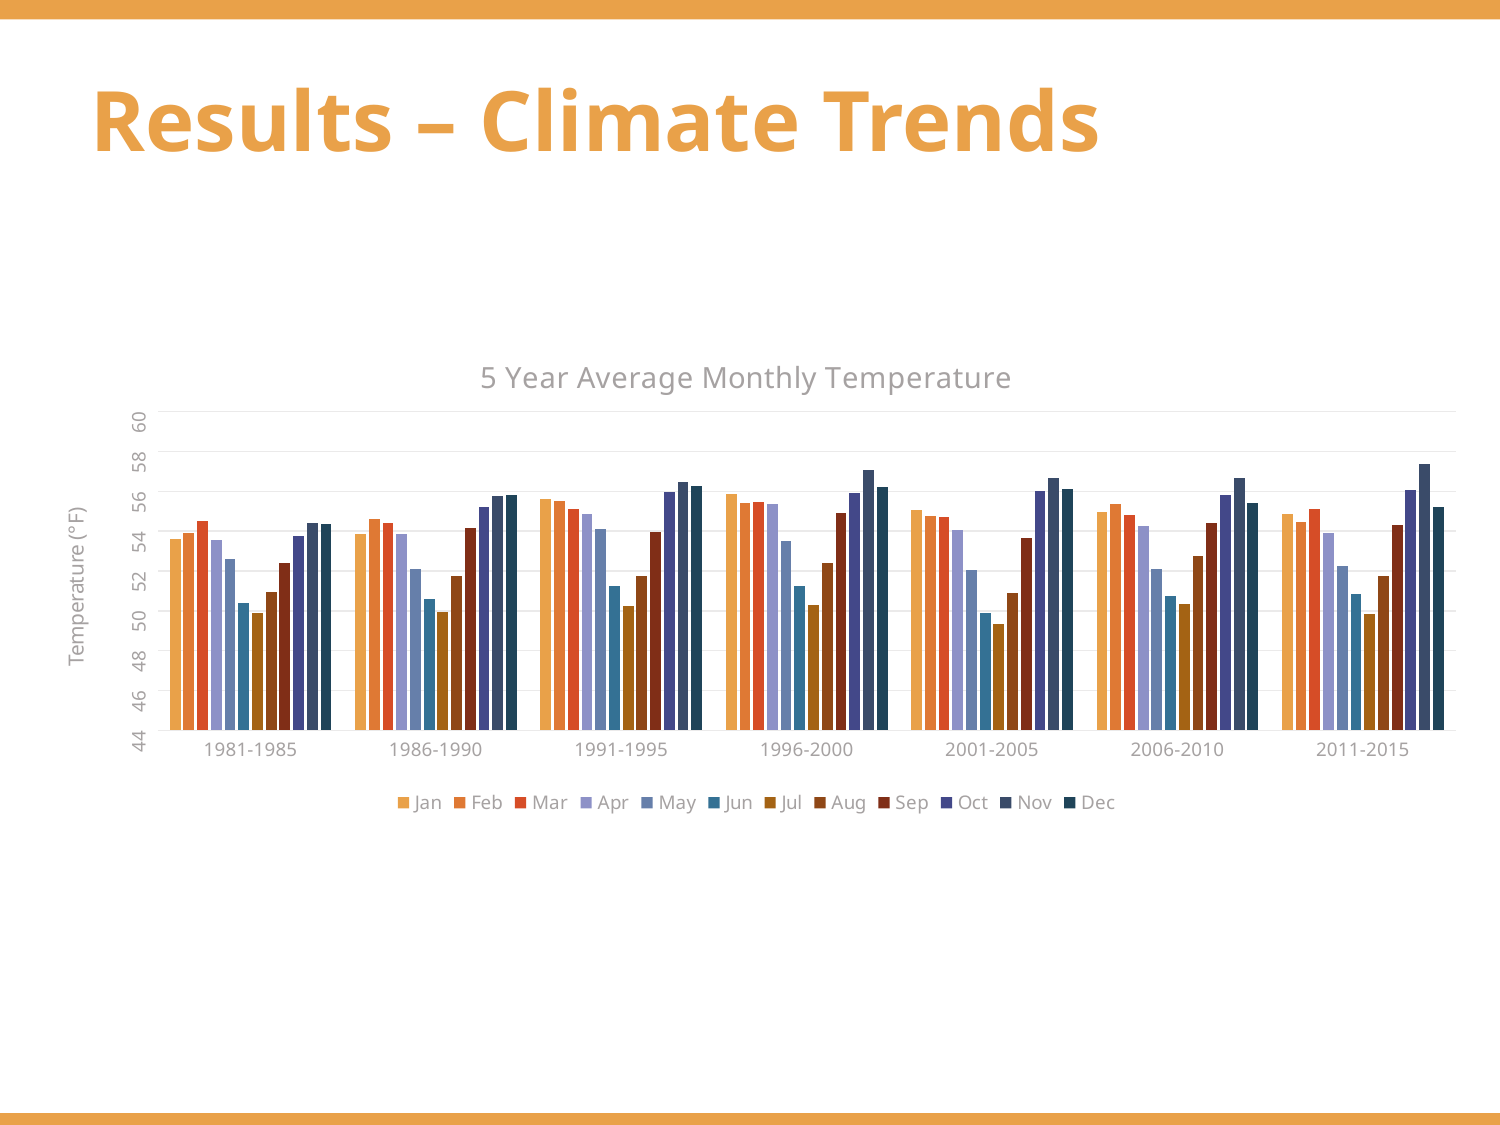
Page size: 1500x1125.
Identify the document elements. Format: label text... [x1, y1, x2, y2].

list Results – Climate Trends [75, 73, 1302, 178]
chart [28, 325, 1485, 823]
